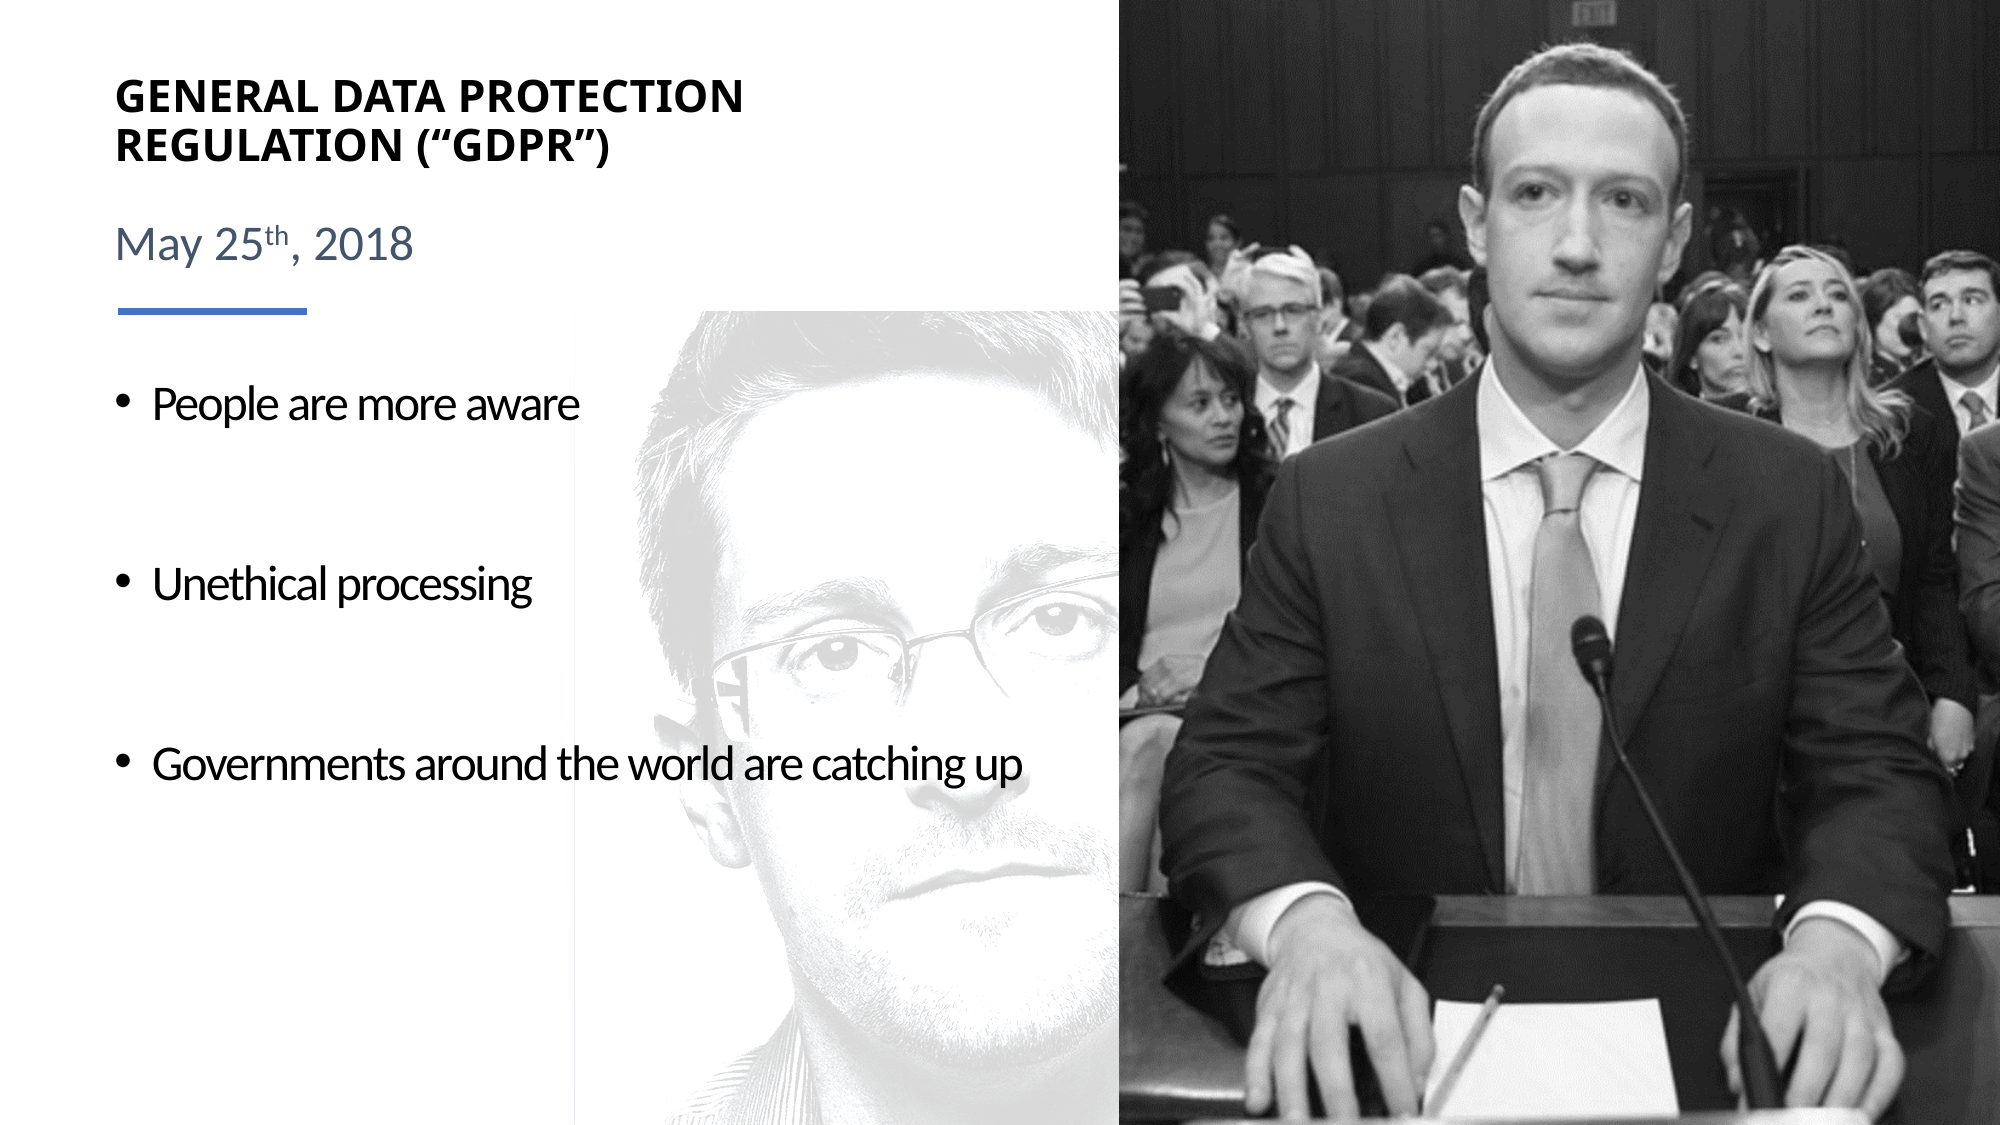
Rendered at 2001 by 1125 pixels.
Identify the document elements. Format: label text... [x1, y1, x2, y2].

list People are more aware Unethical processing Governments around the world are catching up [99, 362, 574, 978]
picture [574, 0, 2000, 1125]
list May 25th, 2018 [99, 209, 1118, 279]
title GENERAL DATA PROTECTION REGULATION (“GDPR”) [99, 66, 1118, 179]
